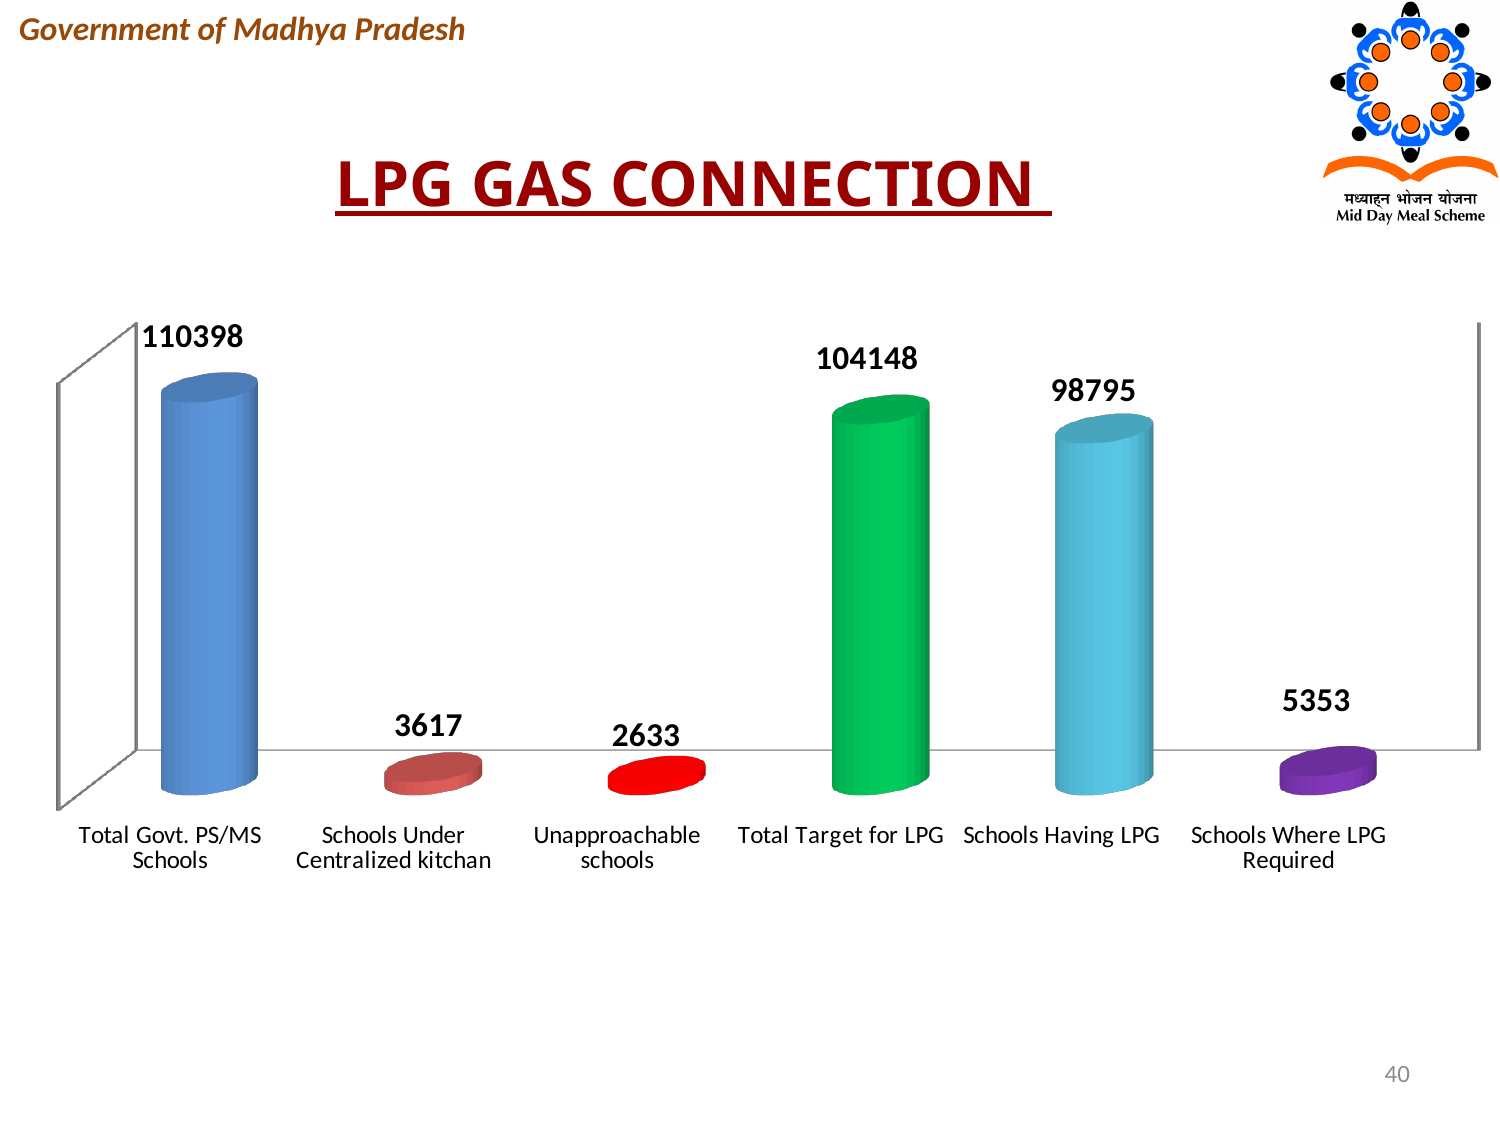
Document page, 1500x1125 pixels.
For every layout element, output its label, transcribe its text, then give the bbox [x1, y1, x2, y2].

picture [1321, 0, 1500, 227]
slide_number 40 [1074, 1042, 1425, 1103]
title LPG GAS CONNECTION [37, 125, 1350, 298]
chart [0, 299, 1500, 1001]
text_box Government of Madhya Pradesh [3, 0, 482, 55]
